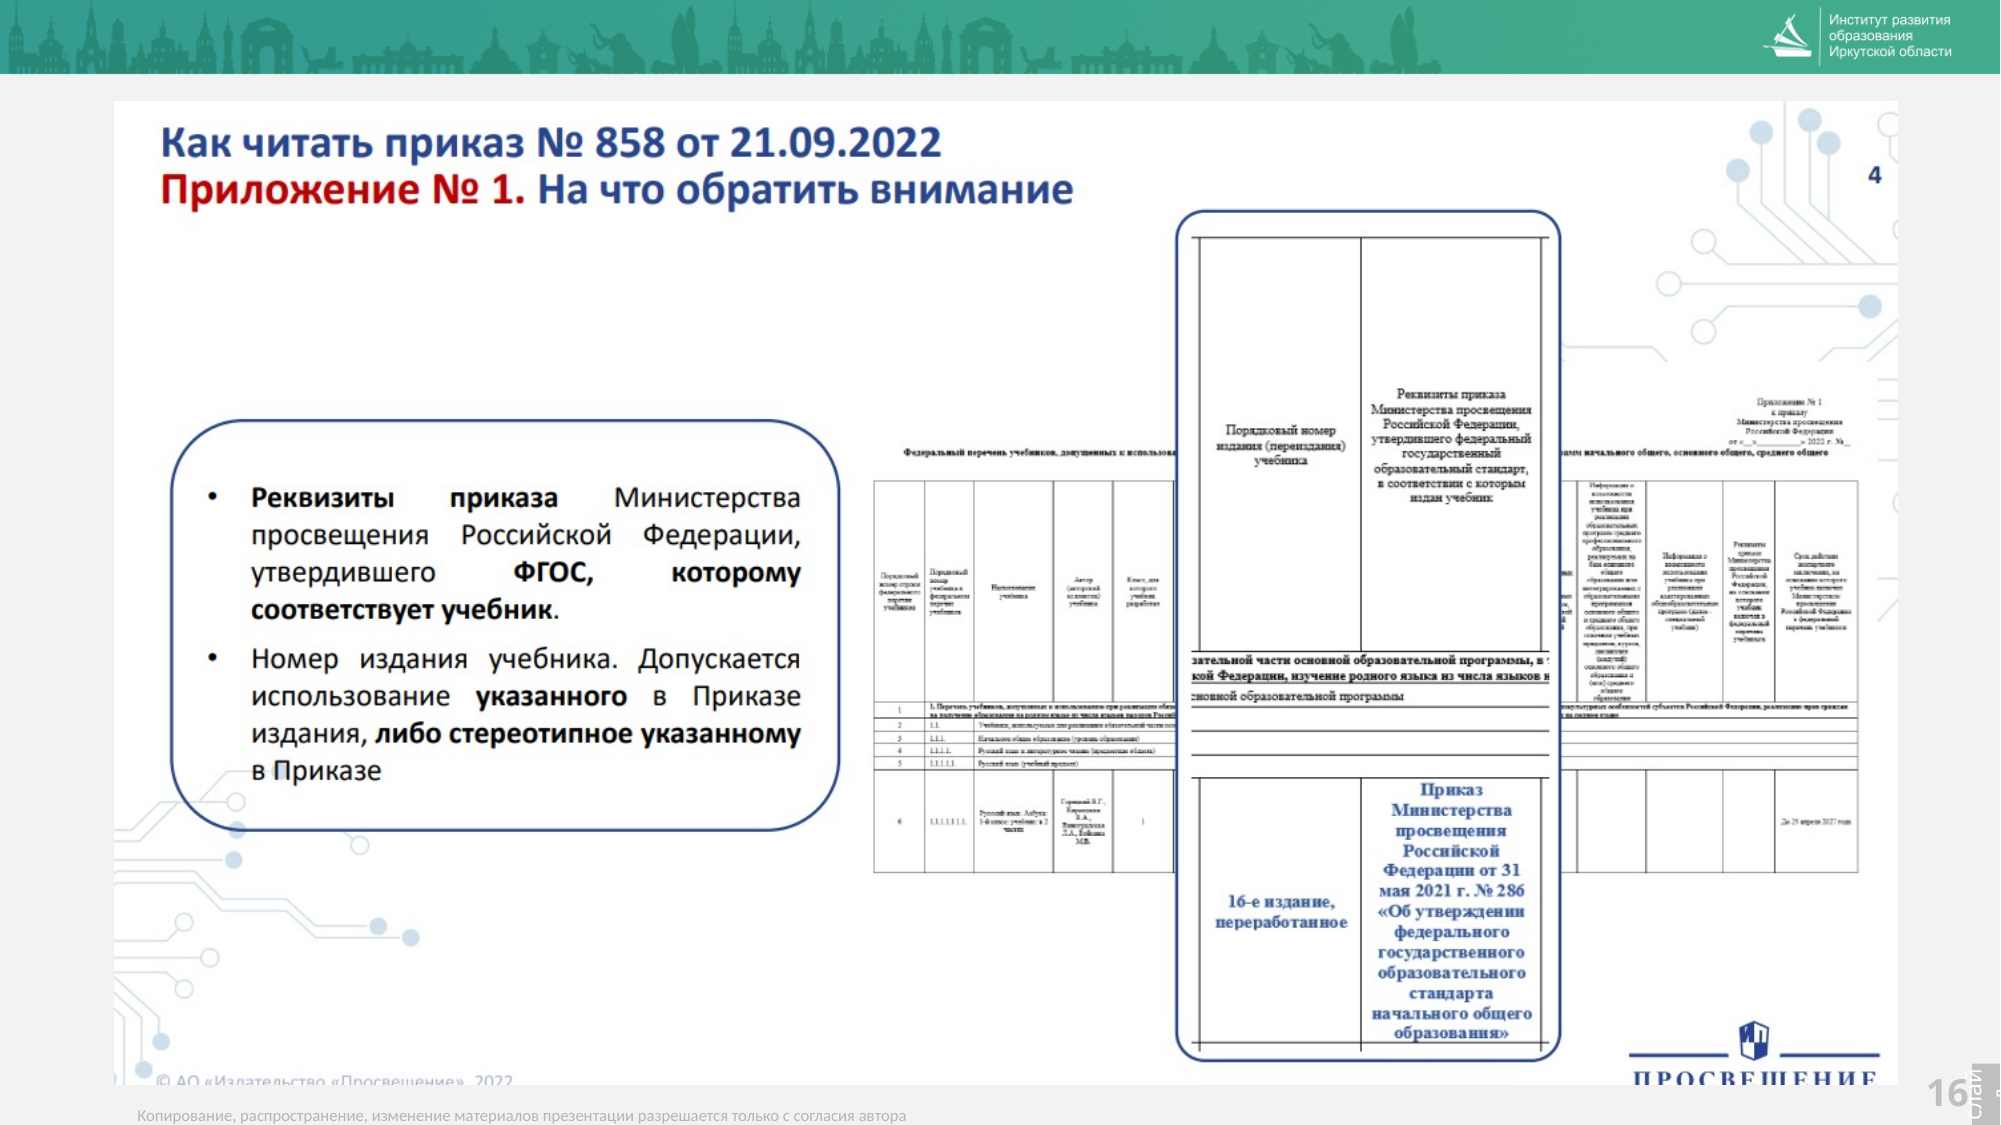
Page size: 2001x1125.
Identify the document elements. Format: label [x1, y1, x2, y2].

picture [0, 0, 2000, 75]
picture [114, 101, 1898, 1085]
